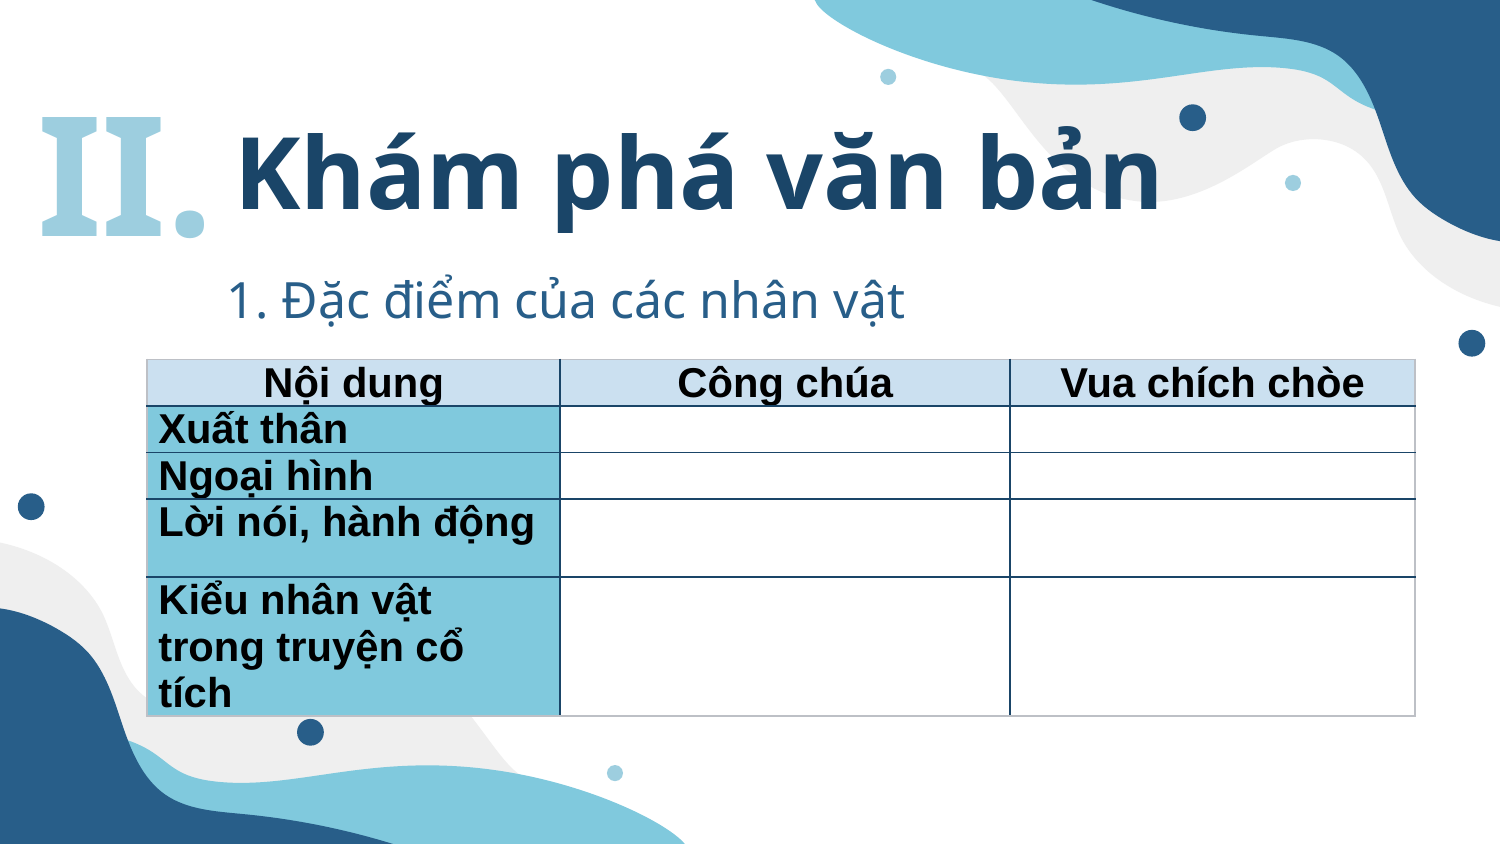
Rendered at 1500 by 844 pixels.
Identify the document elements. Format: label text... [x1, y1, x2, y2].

title II. [0, 89, 388, 250]
table_cell Ngoại hình [148, 453, 559, 498]
table_cell [561, 407, 1009, 452]
table_header Vua chích chòe [1011, 360, 1414, 405]
title Khám phá văn bản [388, 101, 1211, 237]
table_cell Kiểu nhân vật trong truyện cổ tích [148, 578, 559, 715]
table_cell Xuất thân [148, 407, 559, 452]
table_cell [561, 500, 1009, 576]
table_cell Lời nói, hành động [148, 500, 559, 576]
table_header Nội dung [148, 360, 559, 405]
table_cell [1011, 453, 1414, 498]
subtitle 1. Đặc điểm của các nhân vật [70, 262, 1062, 334]
table_cell [561, 453, 1009, 498]
table_cell [1011, 500, 1414, 576]
table_cell [1011, 578, 1414, 715]
table_cell [1011, 407, 1414, 452]
table_cell [561, 578, 1009, 715]
table_header Công chúa [561, 360, 1009, 405]
